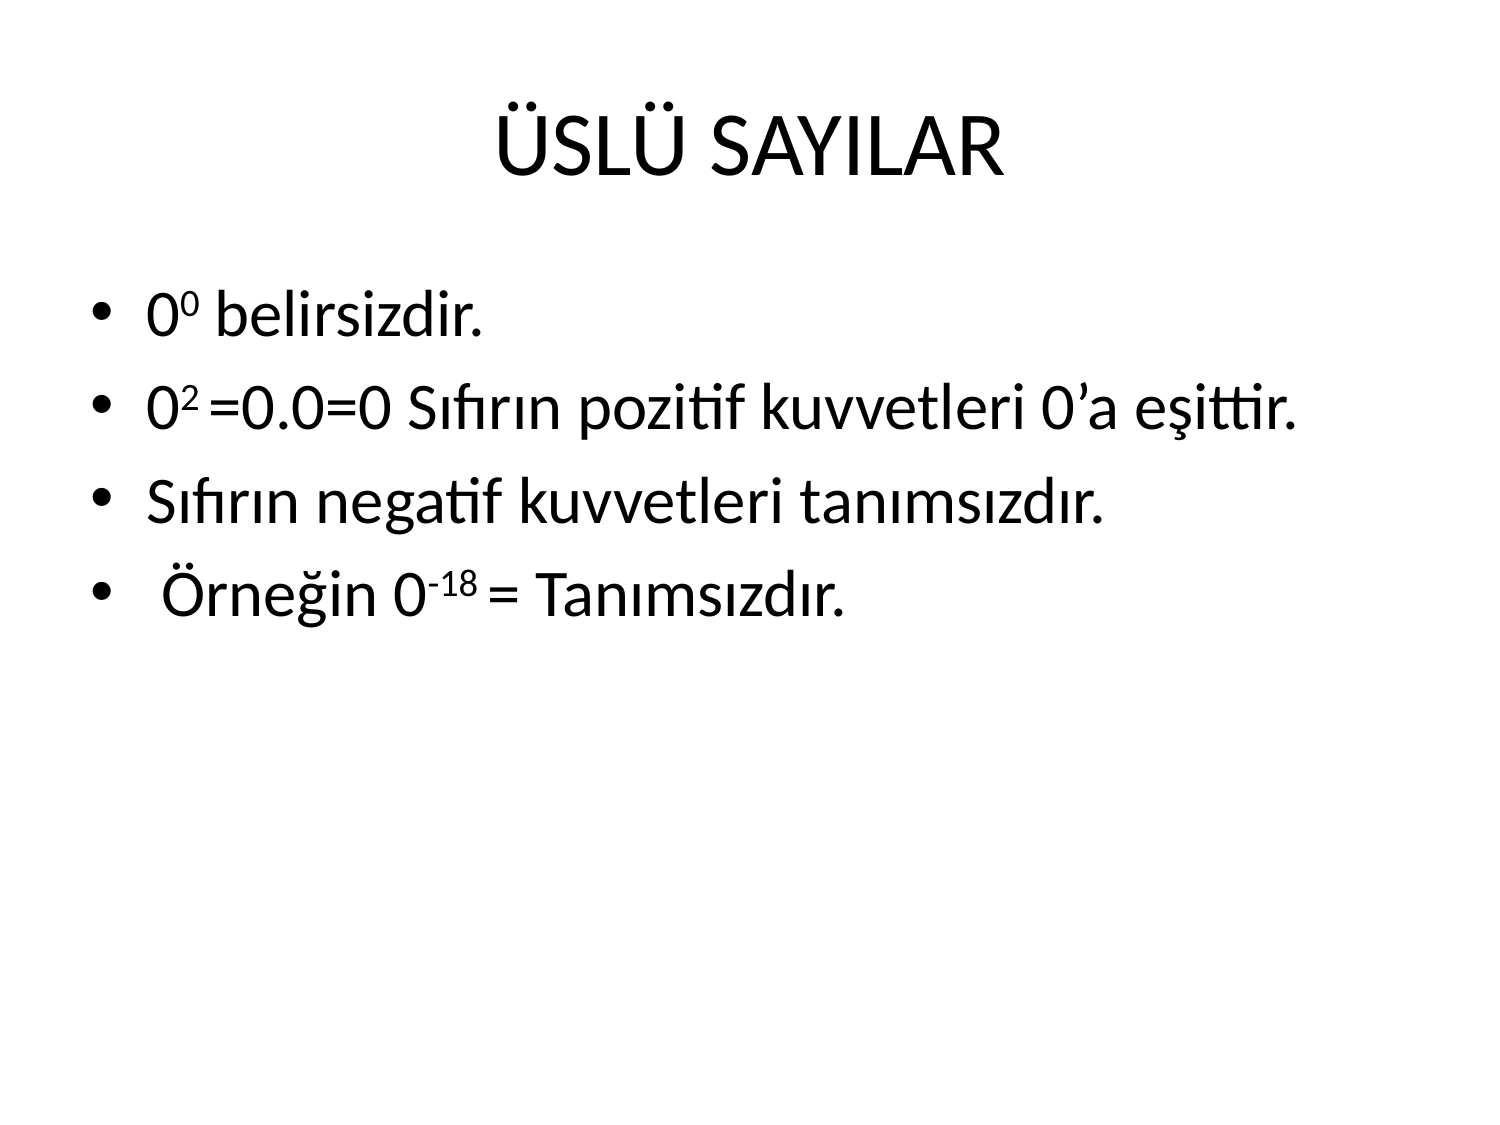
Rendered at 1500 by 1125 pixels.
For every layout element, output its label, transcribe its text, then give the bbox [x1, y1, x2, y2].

list 00 belirsizdir. 02 =0.0=0 Sıfırın pozitif kuvvetleri 0’a eşittir. Sıfırın negatif kuvvetleri tanımsızdır. Örneğin 0-18 = Tanımsızdır. [75, 262, 1425, 1005]
title ÜSLÜ SAYILAR [75, 45, 1425, 233]
